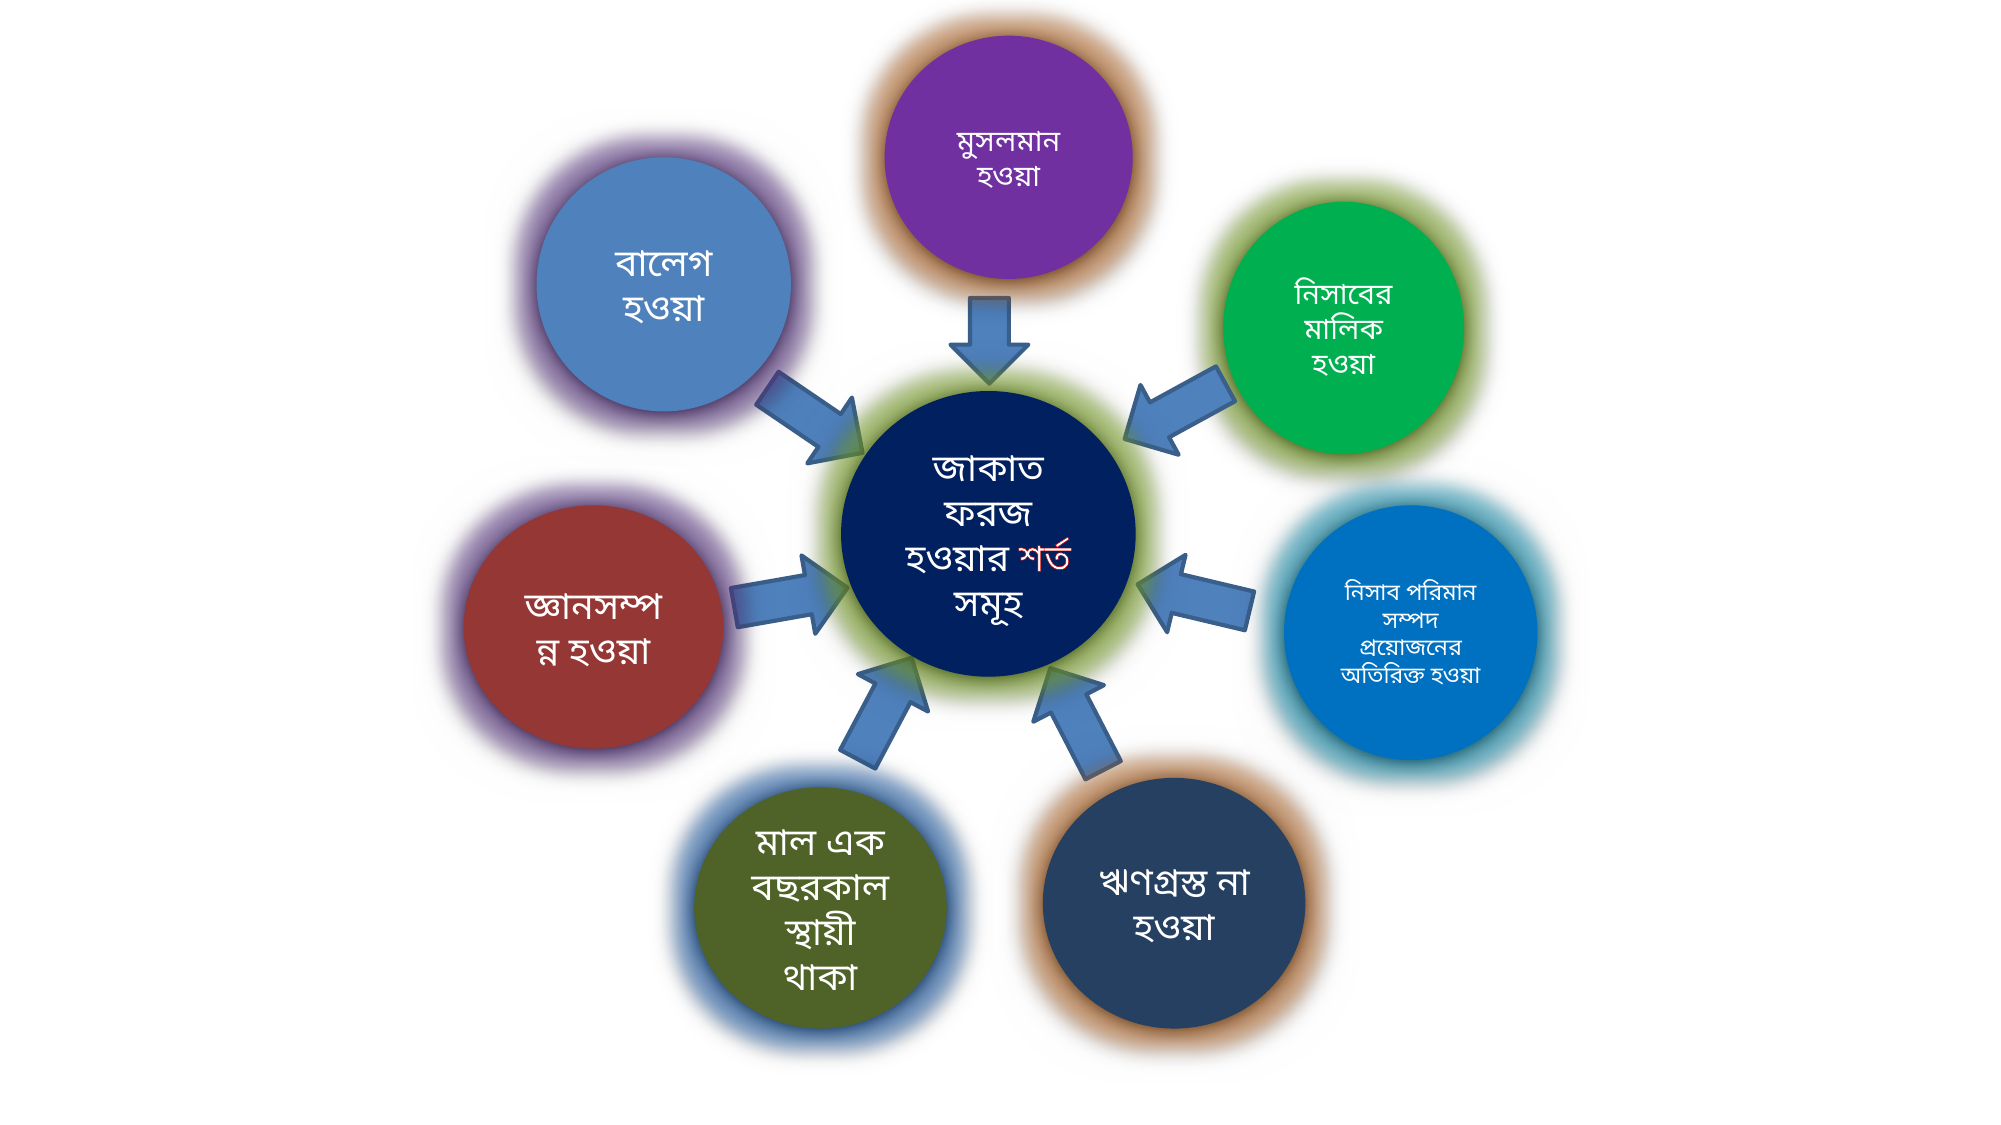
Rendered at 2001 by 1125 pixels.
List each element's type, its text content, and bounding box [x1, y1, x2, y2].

text_box ঋণগ্রস্ত না হওয়া [1040, 775, 1308, 1031]
text_box জাকাত ফরজ হওয়ার শর্ত সমূহ [838, 388, 1138, 679]
text_box [838, 686, 911, 757]
text_box বালেগ হওয়া [534, 155, 794, 414]
text_box নিসাবের মালিক হওয়া [1221, 199, 1467, 457]
text_box [1031, 696, 1116, 765]
text_box [760, 553, 822, 636]
text_box নিসাব পরিমান সম্পদ প্রয়োজনের অতিরিক্ত হওয়া [1281, 503, 1540, 763]
text_box জ্ঞানসম্পন্ন হওয়া [461, 503, 726, 751]
text_box [948, 318, 1031, 356]
text_box [1159, 553, 1249, 635]
text_box [1131, 364, 1238, 457]
text_box মুসলমান হওয়া [882, 33, 1135, 282]
text_box মাল এক বছরকাল স্থায়ী থাকা [692, 785, 949, 1031]
text_box [773, 386, 855, 466]
